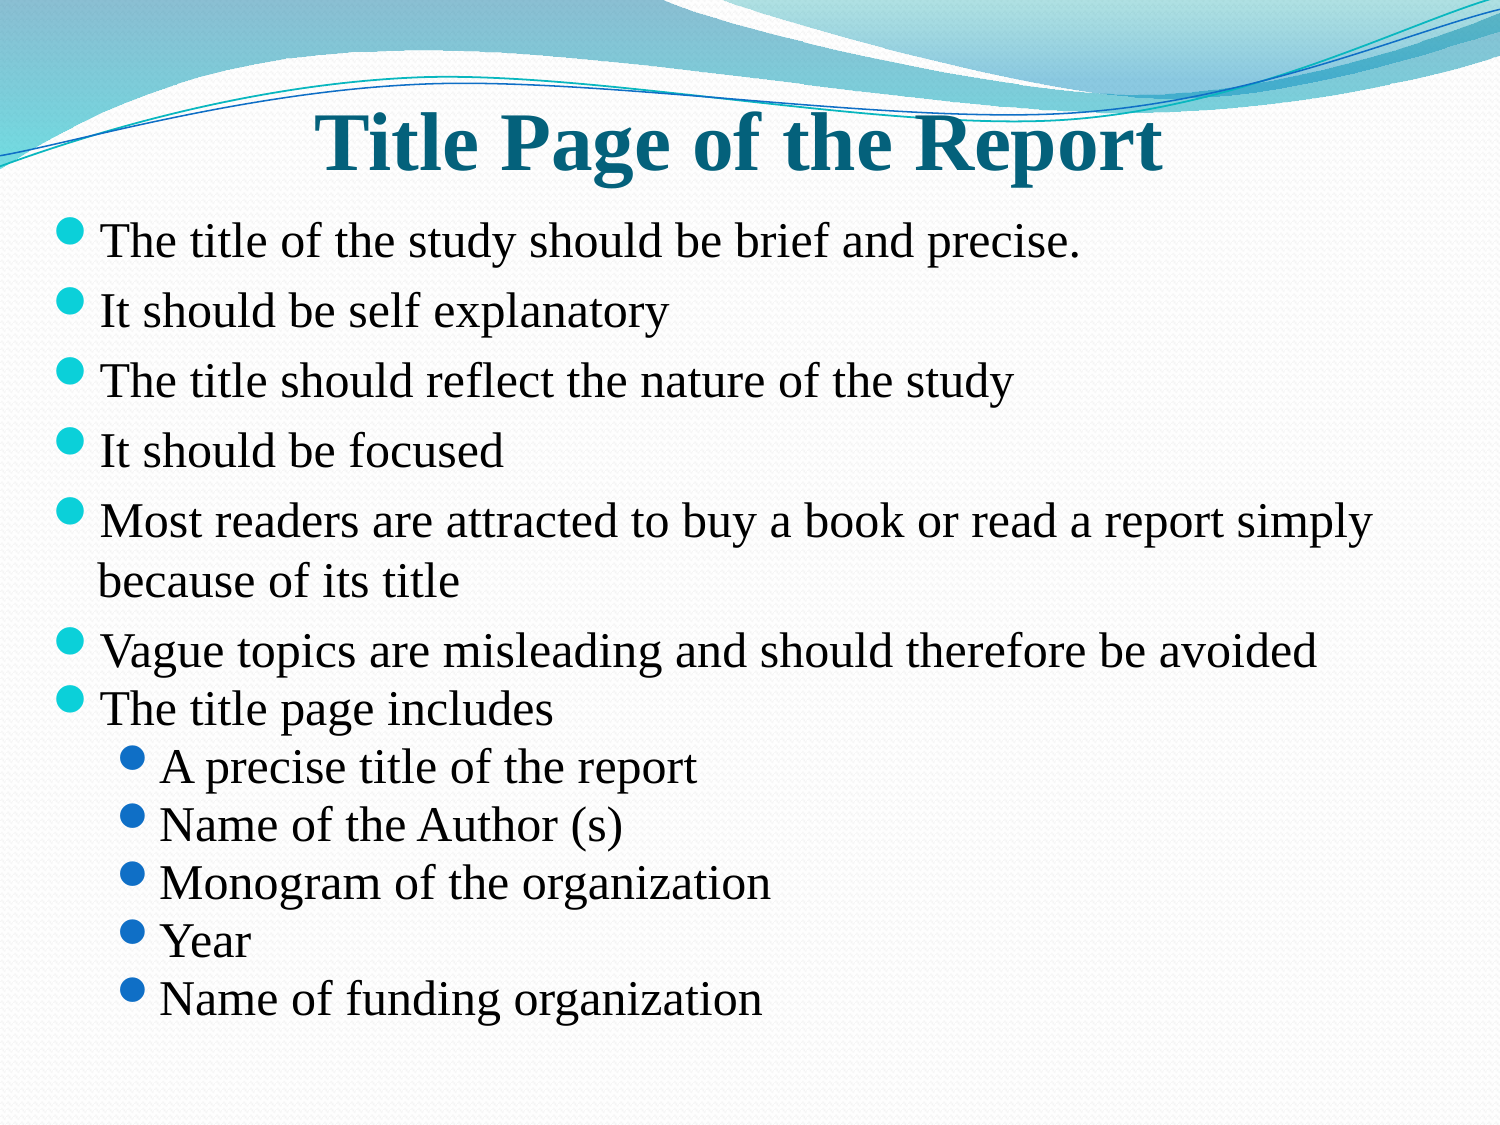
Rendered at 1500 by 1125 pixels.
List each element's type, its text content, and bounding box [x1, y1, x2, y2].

list The title of the study should be brief and precise. It should be self explanatory The title should reflect the nature of the study It should be focused Most readers are attracted to buy a book or read a report simply because of its title Vague topics are misleading and should therefore be avoided The title page includes A precise title of the report Name of the Author (s) Monogram of the organization Year Name of funding organization [37, 200, 1425, 1075]
title Title Page of the Report [75, 50, 1425, 188]
